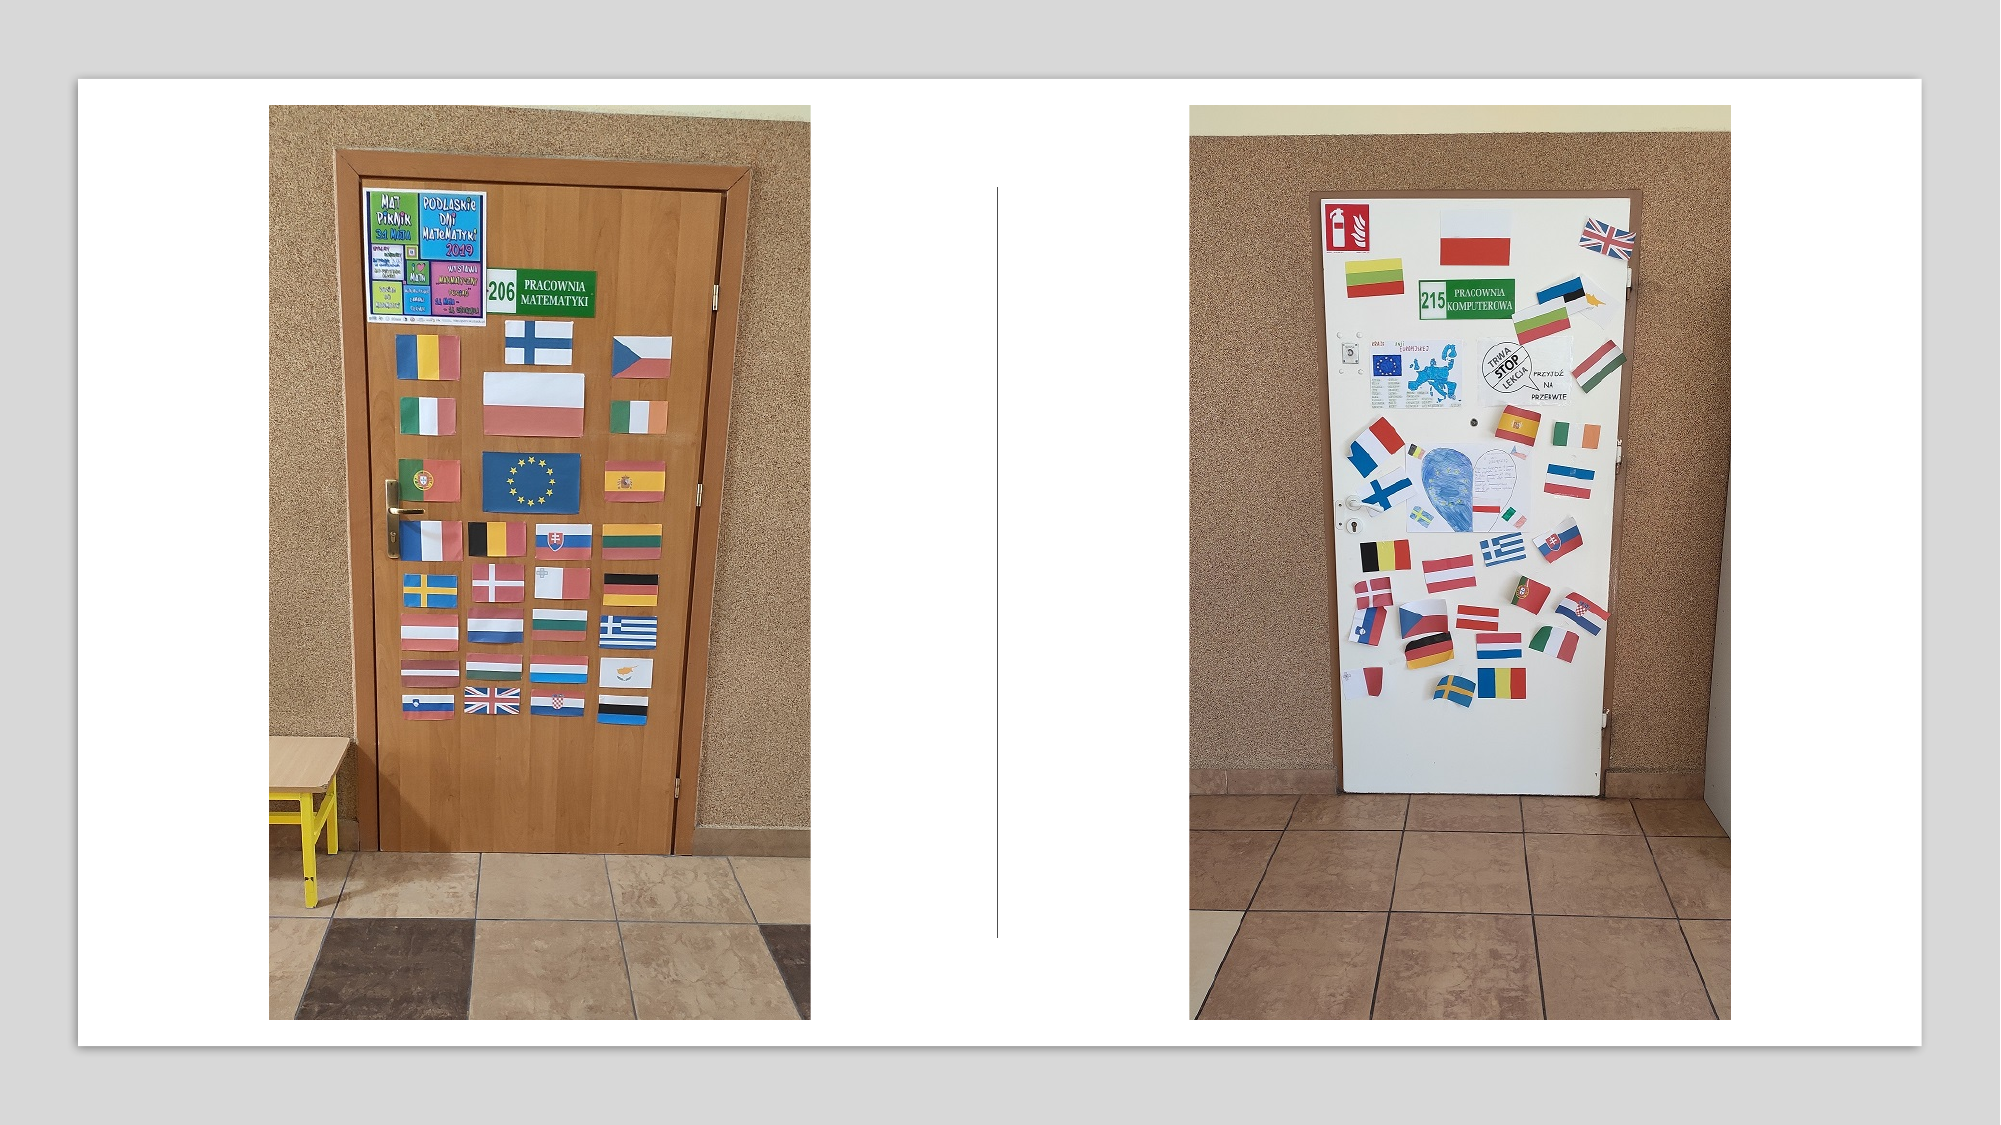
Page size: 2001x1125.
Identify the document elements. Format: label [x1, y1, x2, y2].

list [1189, 105, 1731, 1020]
picture [268, 105, 811, 1020]
text_box [77, 78, 1923, 1047]
text_box [0, 0, 2000, 1125]
